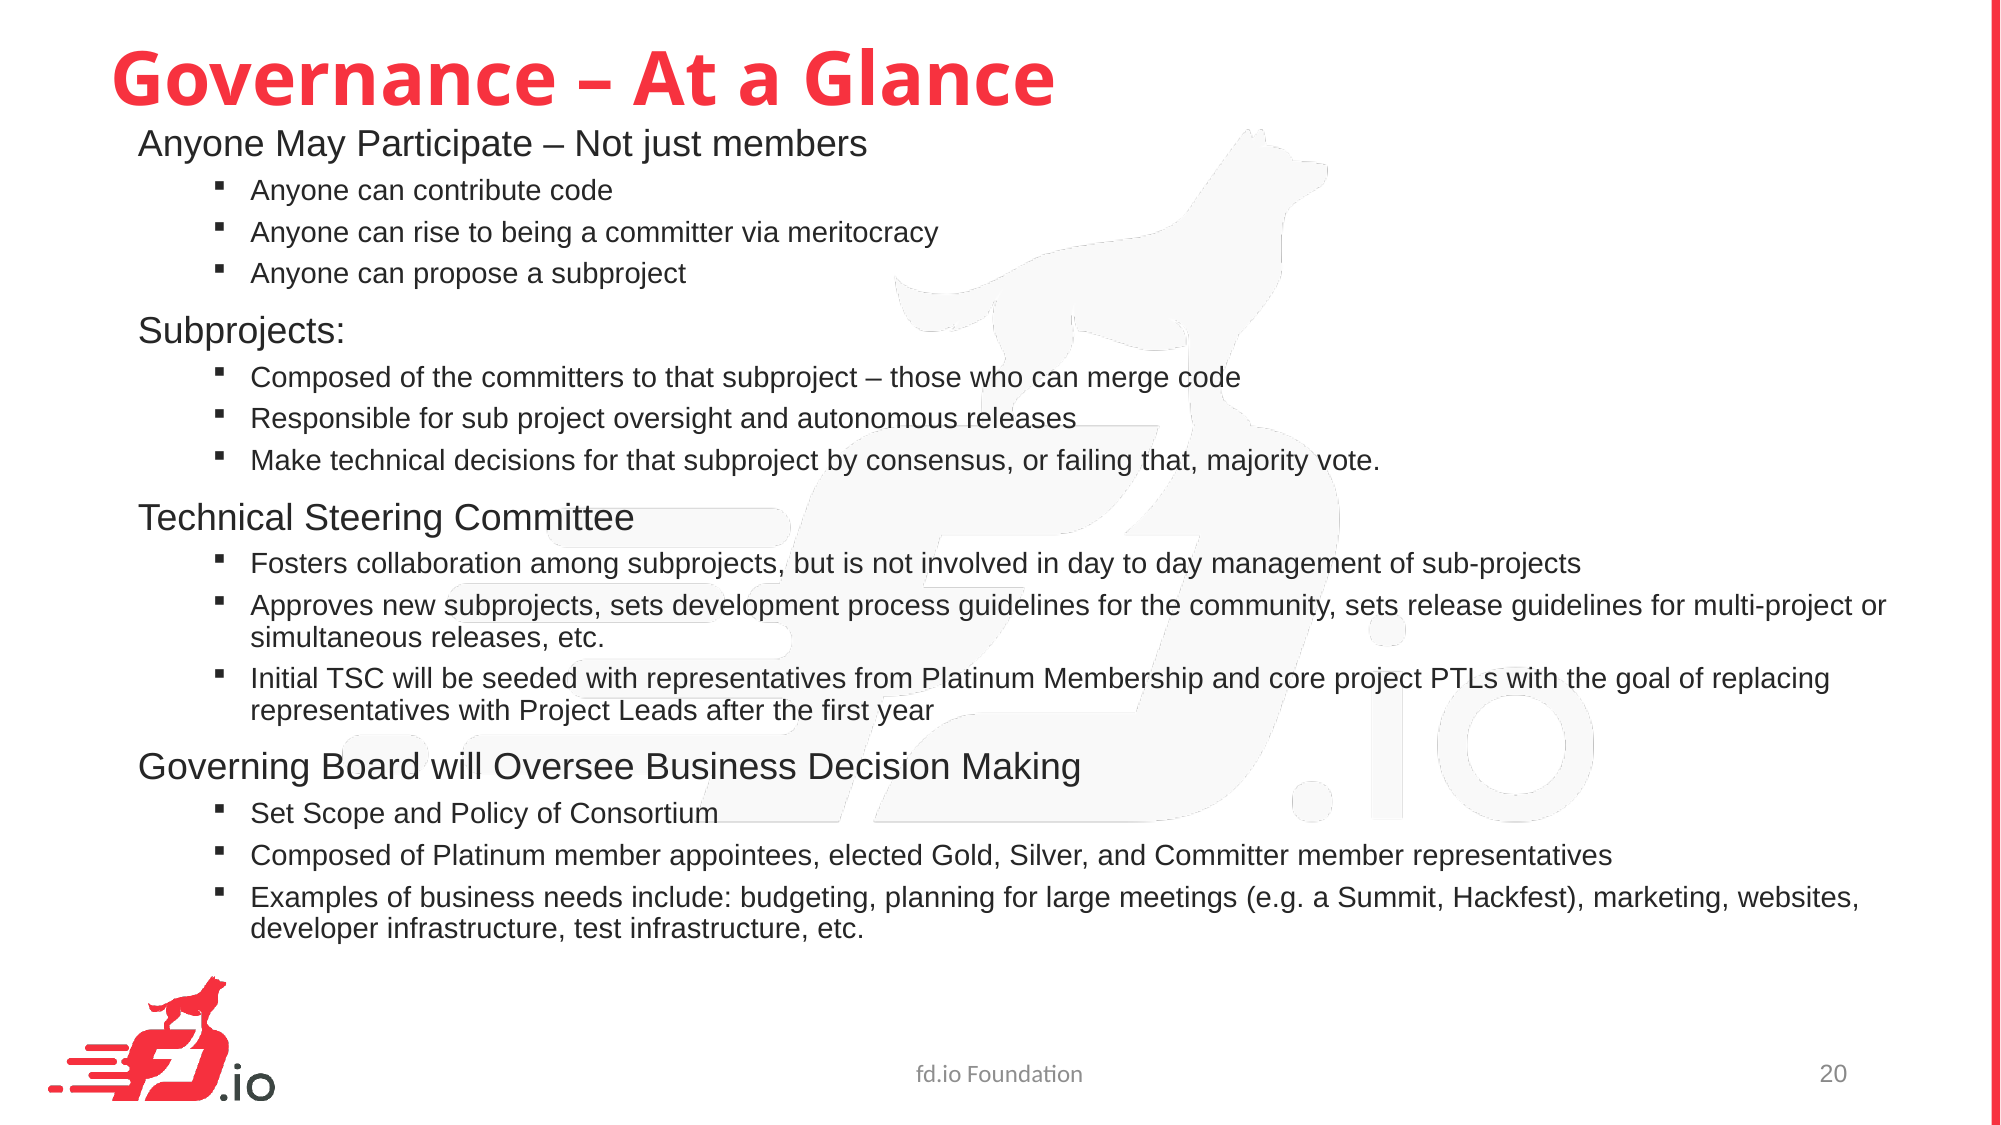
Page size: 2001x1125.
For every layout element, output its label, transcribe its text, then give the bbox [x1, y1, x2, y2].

footer fd.io Foundation [662, 1042, 1338, 1103]
title Governance – At a Glance [95, 0, 1843, 176]
slide_number 20 [1787, 1042, 1863, 1103]
picture [47, 975, 276, 1103]
list Anyone May Participate – Not just members Anyone can contribute code Anyone can rise to being a committer via meritocracy Anyone can propose a subproject Subprojects: Composed of the committers to that subproject – those who can merge code Responsible for sub project oversight and autonomous releases Make technical decisions for that subproject by consensus, or failing that, majority vote. Technical Steering Committee Fosters collaboration among subprojects, but is not involved in day to day management of sub-projects Approves new subprojects, sets development process guidelines for the community, sets release guidelines for multi-project or simultaneous releases, etc. Initial TSC will be seeded with representatives from Platinum Membership and core project PTLs with the goal of replacing representatives with Project Leads after the first year Governing Board will Oversee Business Decision Making Set Scope and Policy of Consortium Composed of Platinum member appointees, elected Gold, Silver, and Committer member representatives Examples of business needs include: budgeting, planning for large meetings (e.g. a Summit, Hackfest), marketing, websites, developer infrastructure, test infrastructure, etc. [122, 116, 1930, 950]
